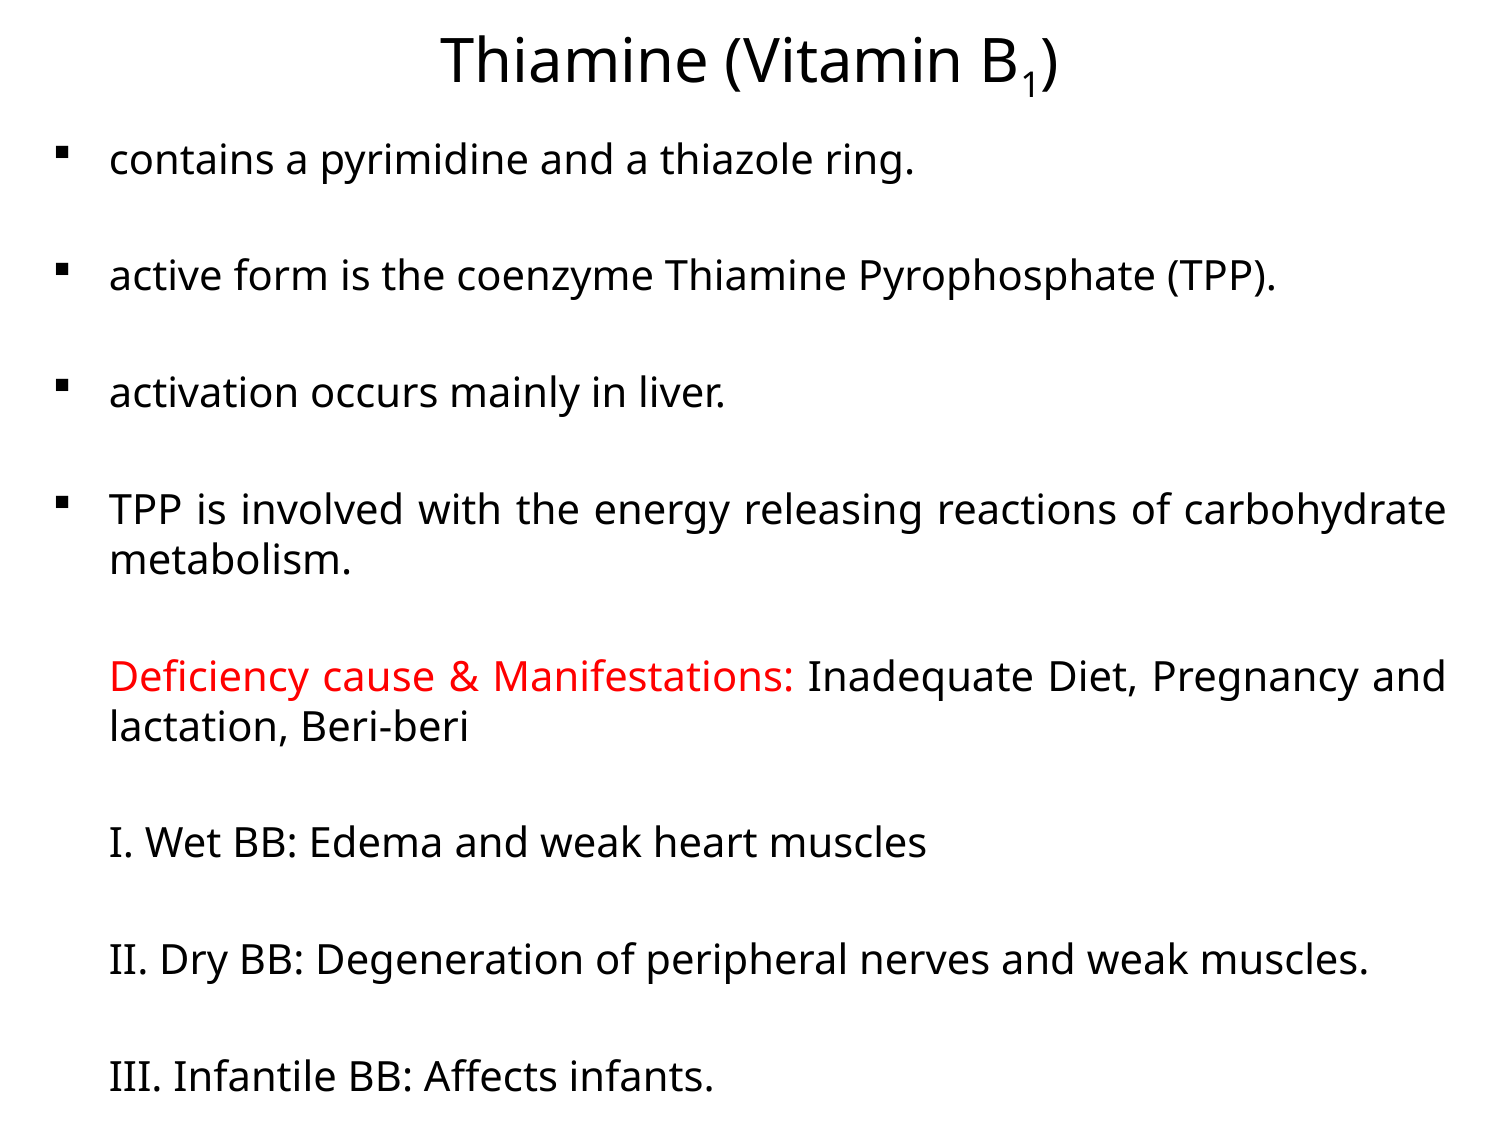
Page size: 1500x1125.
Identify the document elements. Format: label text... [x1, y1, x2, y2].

list contains a pyrimidine and a thiazole ring. active form is the coenzyme Thiamine Pyrophosphate (TPP). activation occurs mainly in liver. TPP is involved with the energy releasing reactions of carbohydrate metabolism. Deficiency cause & Manifestations: Inadequate Diet, Pregnancy and lactation, Beri-beri I. Wet BB: Edema and weak heart muscles II. Dry BB: Degeneration of peripheral nerves and weak muscles. III. Infantile BB: Affects infants. [37, 125, 1463, 1088]
title Thiamine (Vitamin B1) [75, 12, 1425, 113]
